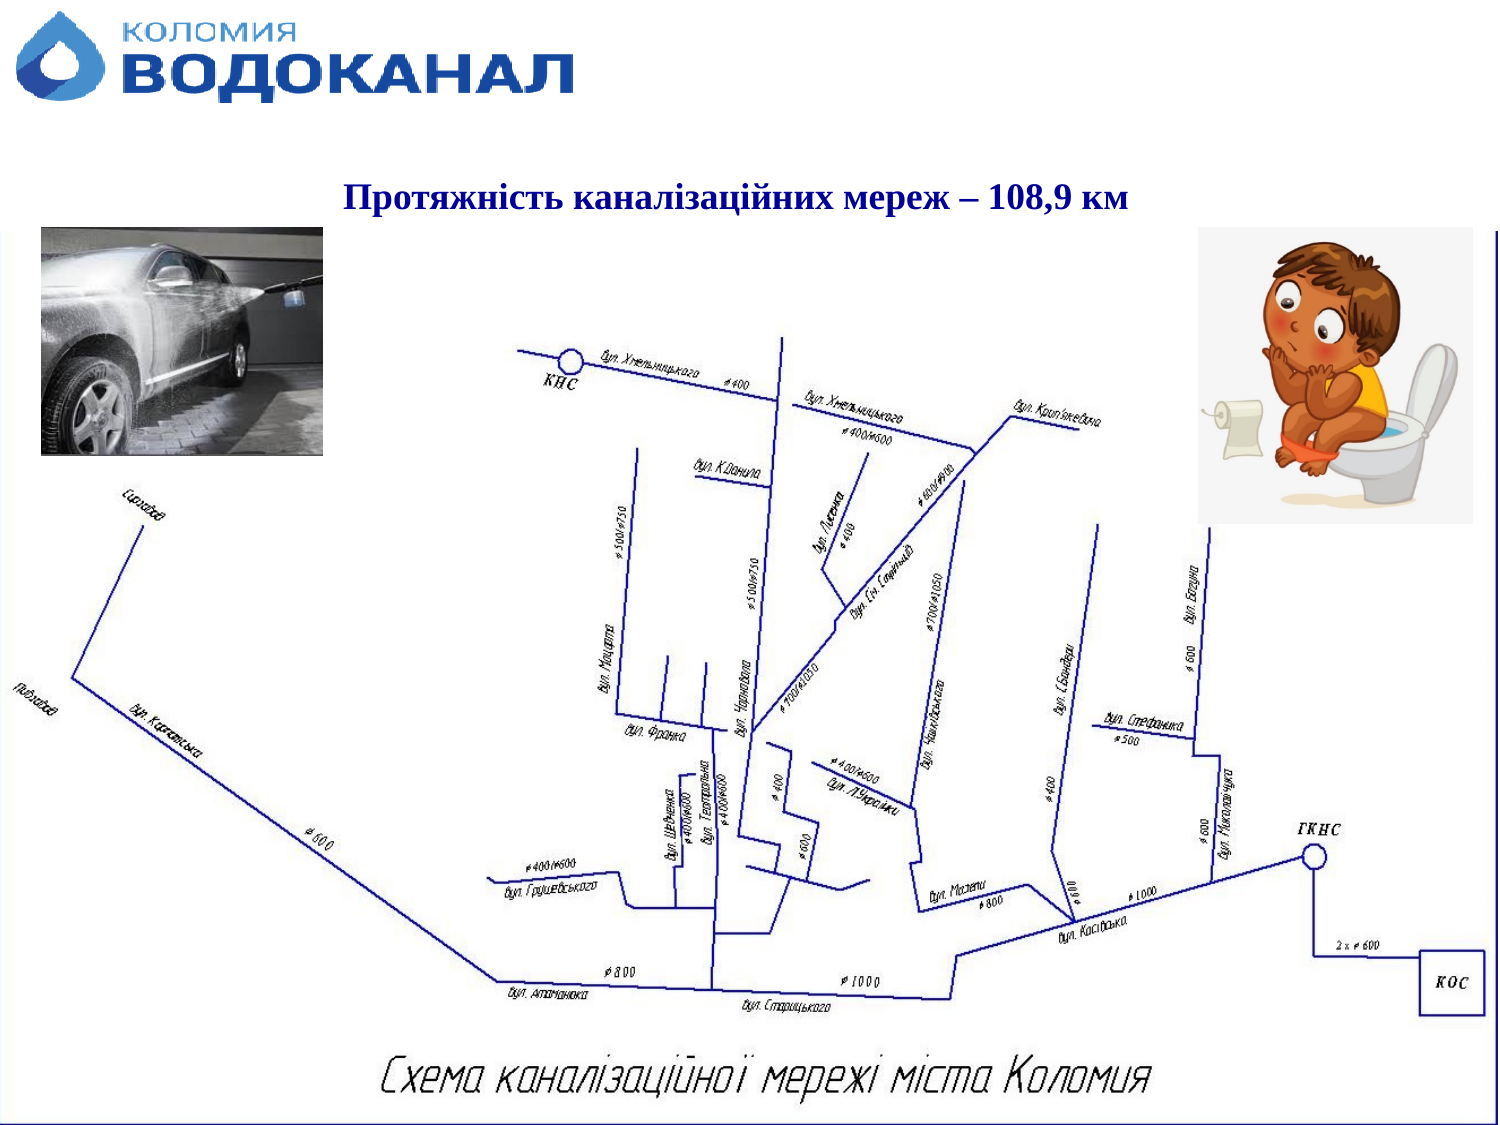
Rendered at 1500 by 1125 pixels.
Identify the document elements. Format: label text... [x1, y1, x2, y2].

picture [0, 226, 1498, 1125]
table_header Протяжність каналізаційних мереж – 108,9 км [0, 129, 1488, 231]
picture [0, 0, 573, 130]
